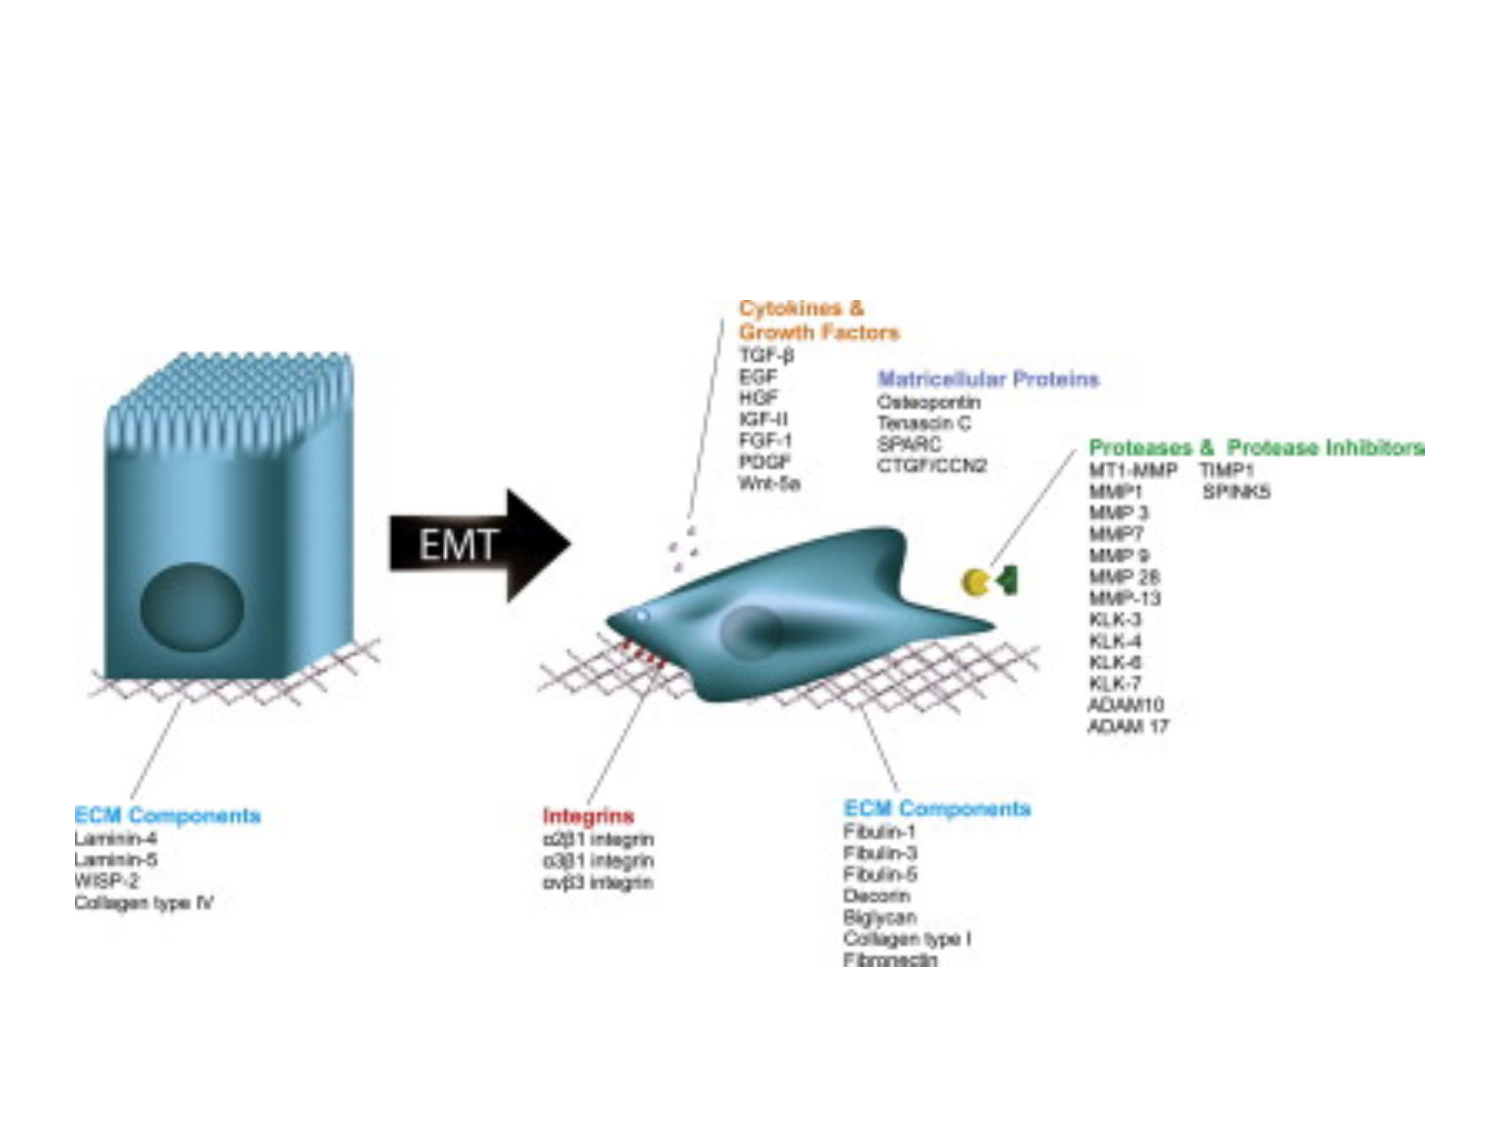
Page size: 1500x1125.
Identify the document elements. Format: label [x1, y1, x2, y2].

list [74, 262, 1426, 1006]
